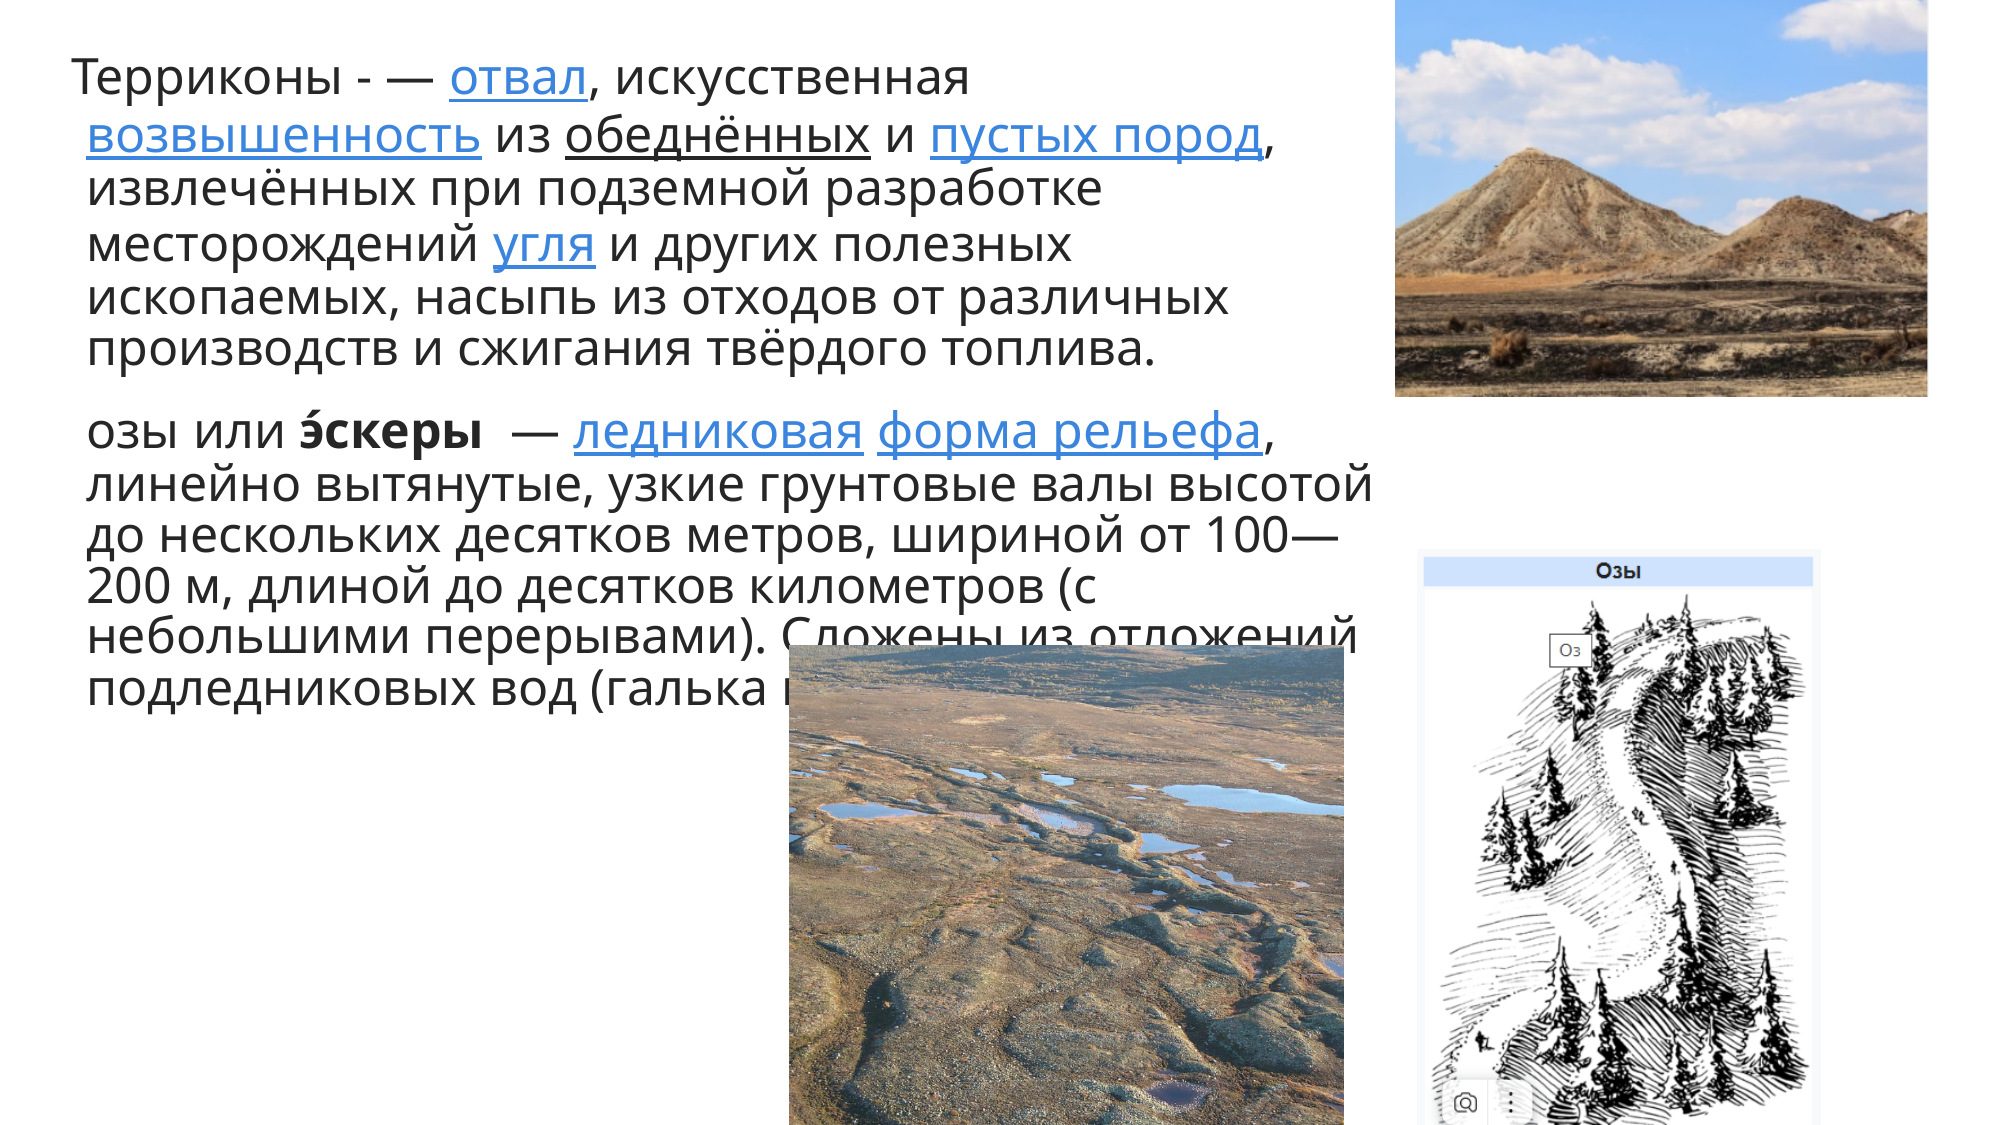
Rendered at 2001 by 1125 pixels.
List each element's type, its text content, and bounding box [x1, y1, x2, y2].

picture [788, 645, 1344, 1125]
picture [1417, 549, 1821, 1125]
list Терриконы - — отвал, искусственная возвышенность из обеднённых и пустых пород, извлечённых при подземной разработке месторождений угля и других полезных ископаемых, насыпь из отходов от различных производств и сжигания твёрдого топлива. озы или э́скеры — ледниковая форма рельефа, линейно вытянутые, узкие грунтовые валы высотой до нескольких десятков метров, шириной от 100—200 м, длиной до десятков километров (с небольшими перерывами). Сложены из отложений подледниковых вод (галька и песок)[ [56, 40, 1393, 807]
picture [1394, 0, 1930, 398]
